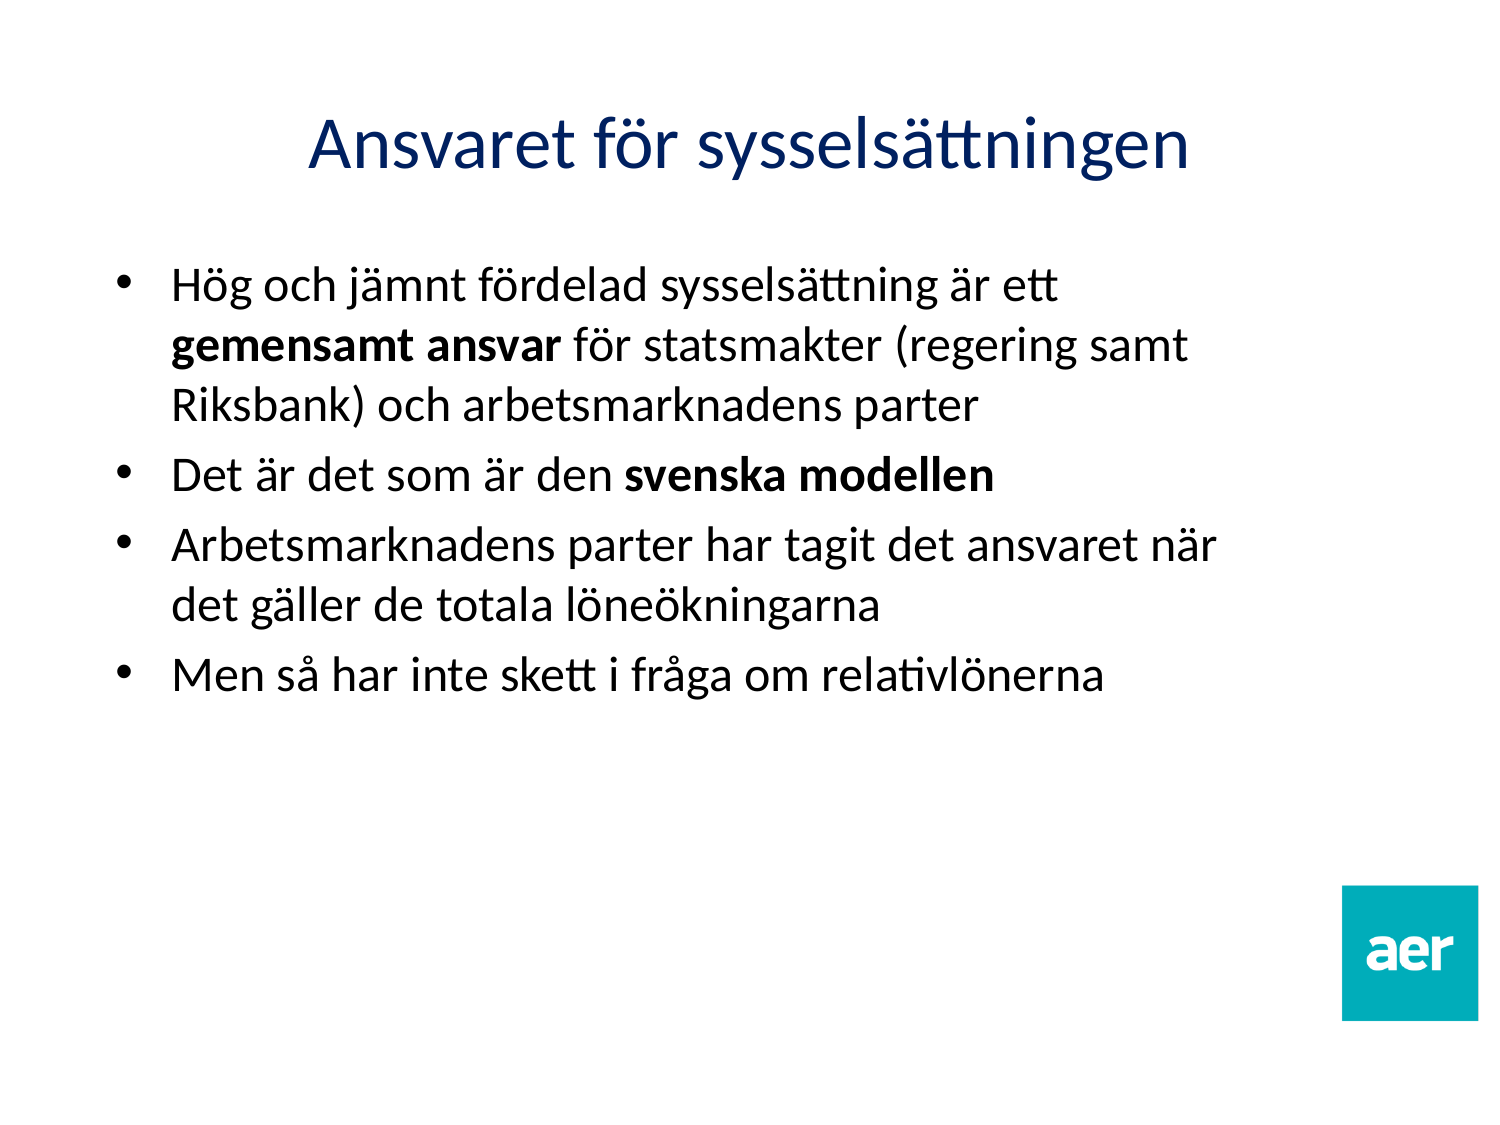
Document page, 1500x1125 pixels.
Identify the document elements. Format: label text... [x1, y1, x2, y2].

list Hög och jämnt fördelad sysselsättning är ett gemensamt ansvar för statsmakter (regering samt Riksbank) och arbetsmarknadens parter Det är det som är den svenska modellen Arbetsmarknadens parter har tagit det ansvaret när det gäller de totala löneökningarna Men så har inte skett i fråga om relativlönerna [100, 243, 1282, 1047]
picture [1319, 869, 1500, 1125]
title Ansvaret för sysselsättningen [75, 45, 1425, 233]
